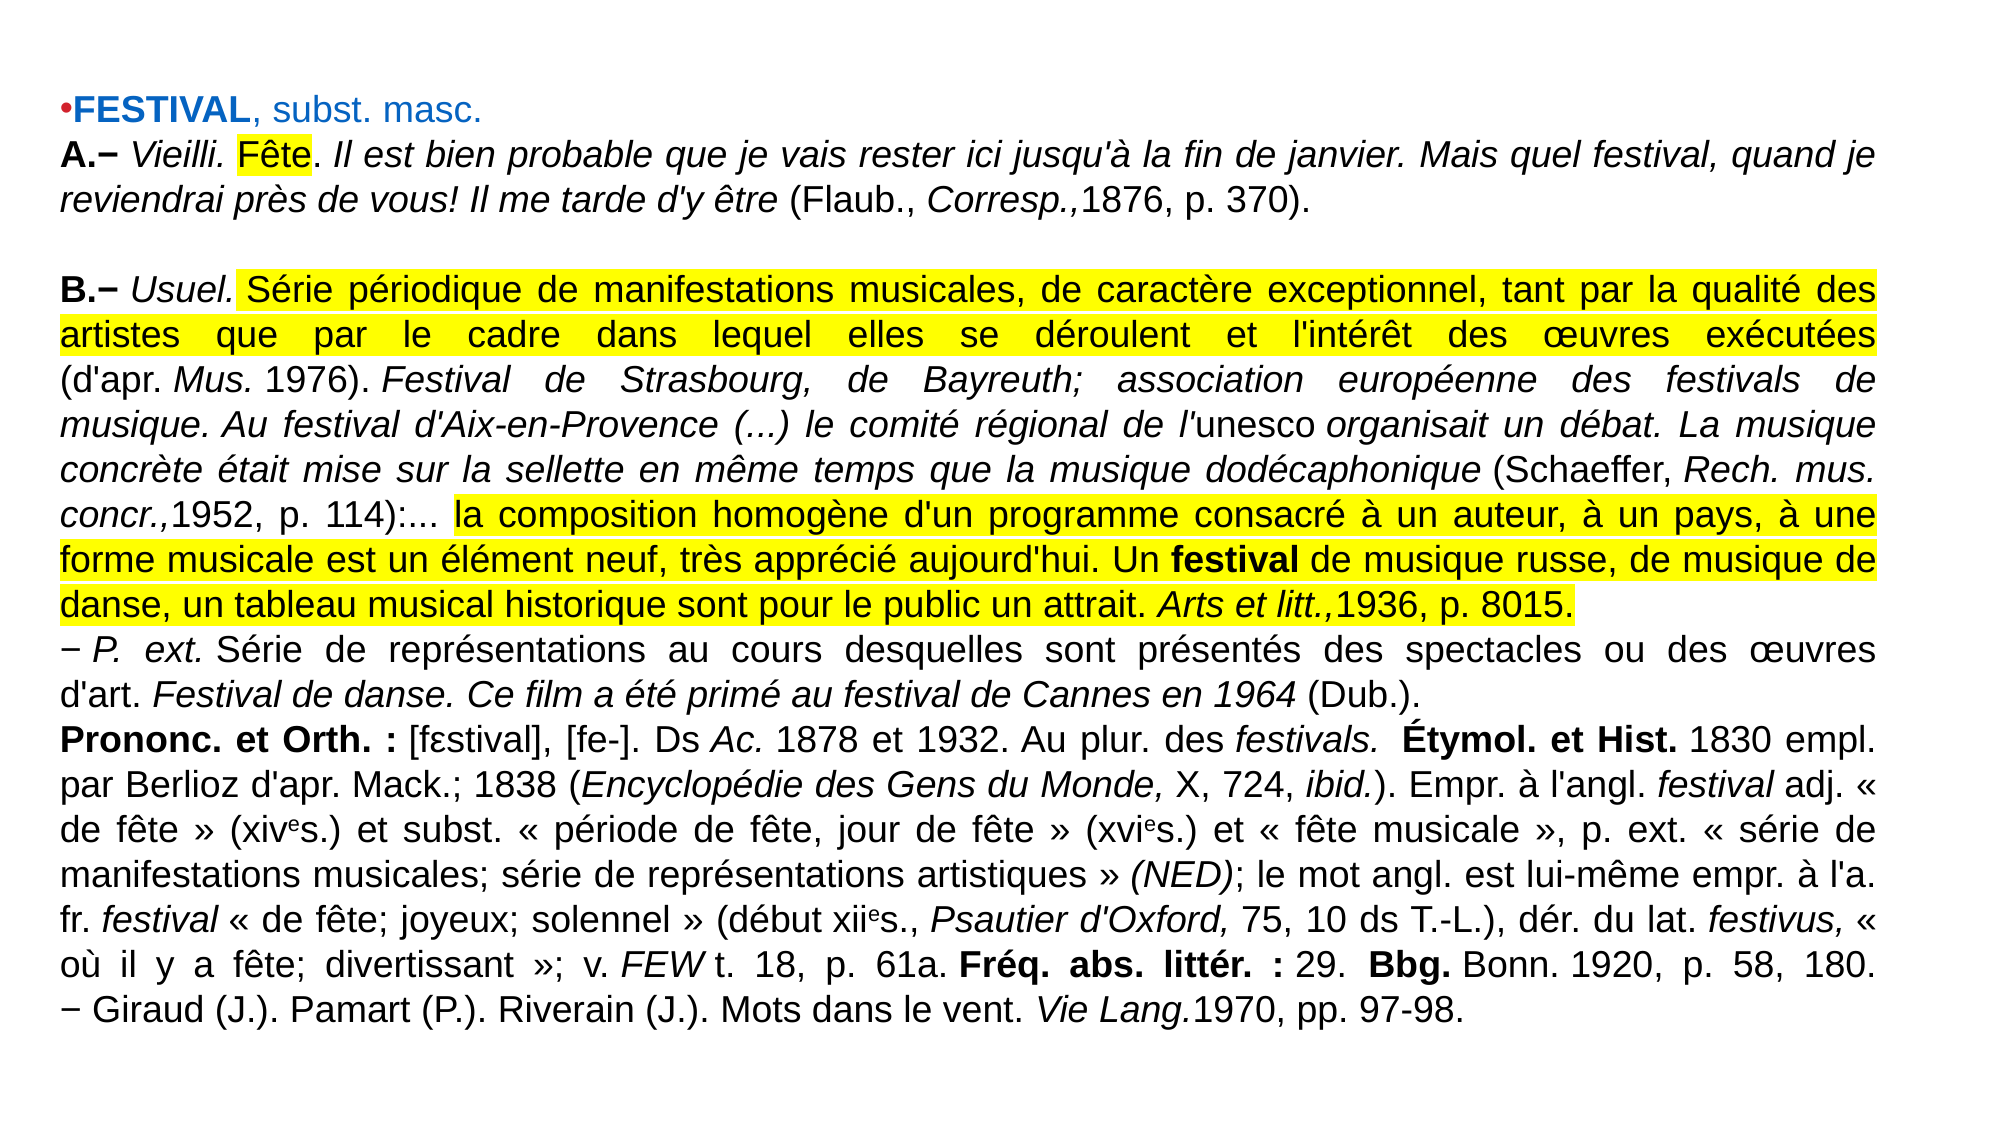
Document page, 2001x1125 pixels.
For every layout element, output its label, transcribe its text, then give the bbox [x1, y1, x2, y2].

text_box FESTIVAL, subst. masc. A.− Vieilli. Fête. Il est bien probable que je vais rester ici jusqu'à la fin de janvier. Mais quel festival, quand je reviendrai près de vous! Il me tarde d'y être (Flaub., Corresp.,1876, p. 370). B.− Usuel. Série périodique de manifestations musicales, de caractère exceptionnel, tant par la qualité des artistes que par le cadre dans lequel elles se déroulent et l'intérêt des œuvres exécutées (d'apr. Mus. 1976). Festival de Strasbourg, de Bayreuth; association européenne des festivals de musique. Au festival d'Aix-en-Provence (...) le comité régional de l'unesco organisait un débat. La musique concrète était mise sur la sellette en même temps que la musique dodécaphonique (Schaeffer, Rech. mus. concr.,1952, p. 114):... la composition homogène d'un programme consacré à un auteur, à un pays, à une forme musicale est un élément neuf, très apprécié aujourd'hui. Un festival de musique russe, de musique de danse, un tableau musical historique sont pour le public un attrait. Arts et litt.,1936, p. 8015. − P. ext. Série de représentations au cours desquelles sont présentés des spectacles ou des œuvres d'art. Festival de danse. Ce film a été primé au festival de Cannes en 1964 (Dub.). Prononc. et Orth. : [fεstival], [fe-]. Ds Ac. 1878 et 1932. Au plur. des festivals. Étymol. et Hist. 1830 empl. par Berlioz d'apr. Mack.; 1838 (Encyclopédie des Gens du Monde, X, 724, ibid.). Empr. à l'angl. festival adj. « de fête » (xives.) et subst. « période de fête, jour de fête » (xvies.) et « fête musicale », p. ext. « série de manifestations musicales; série de représentations artistiques » (NED); le mot angl. est lui-même empr. à l'a. fr. festival « de fête; joyeux; solennel » (début xiies., Psautier d'Oxford, 75, 10 ds T.-L.), dér. du lat. festivus, « où il y a fête; divertissant »; v. FEW t. 18, p. 61a. Fréq. abs. littér. : 29. Bbg. Bonn. 1920, p. 58, 180. − Giraud (J.). Pamart (P.). Riverain (J.). Mots dans le vent. Vie Lang.1970, pp. 97-98. [44, 77, 1892, 1038]
